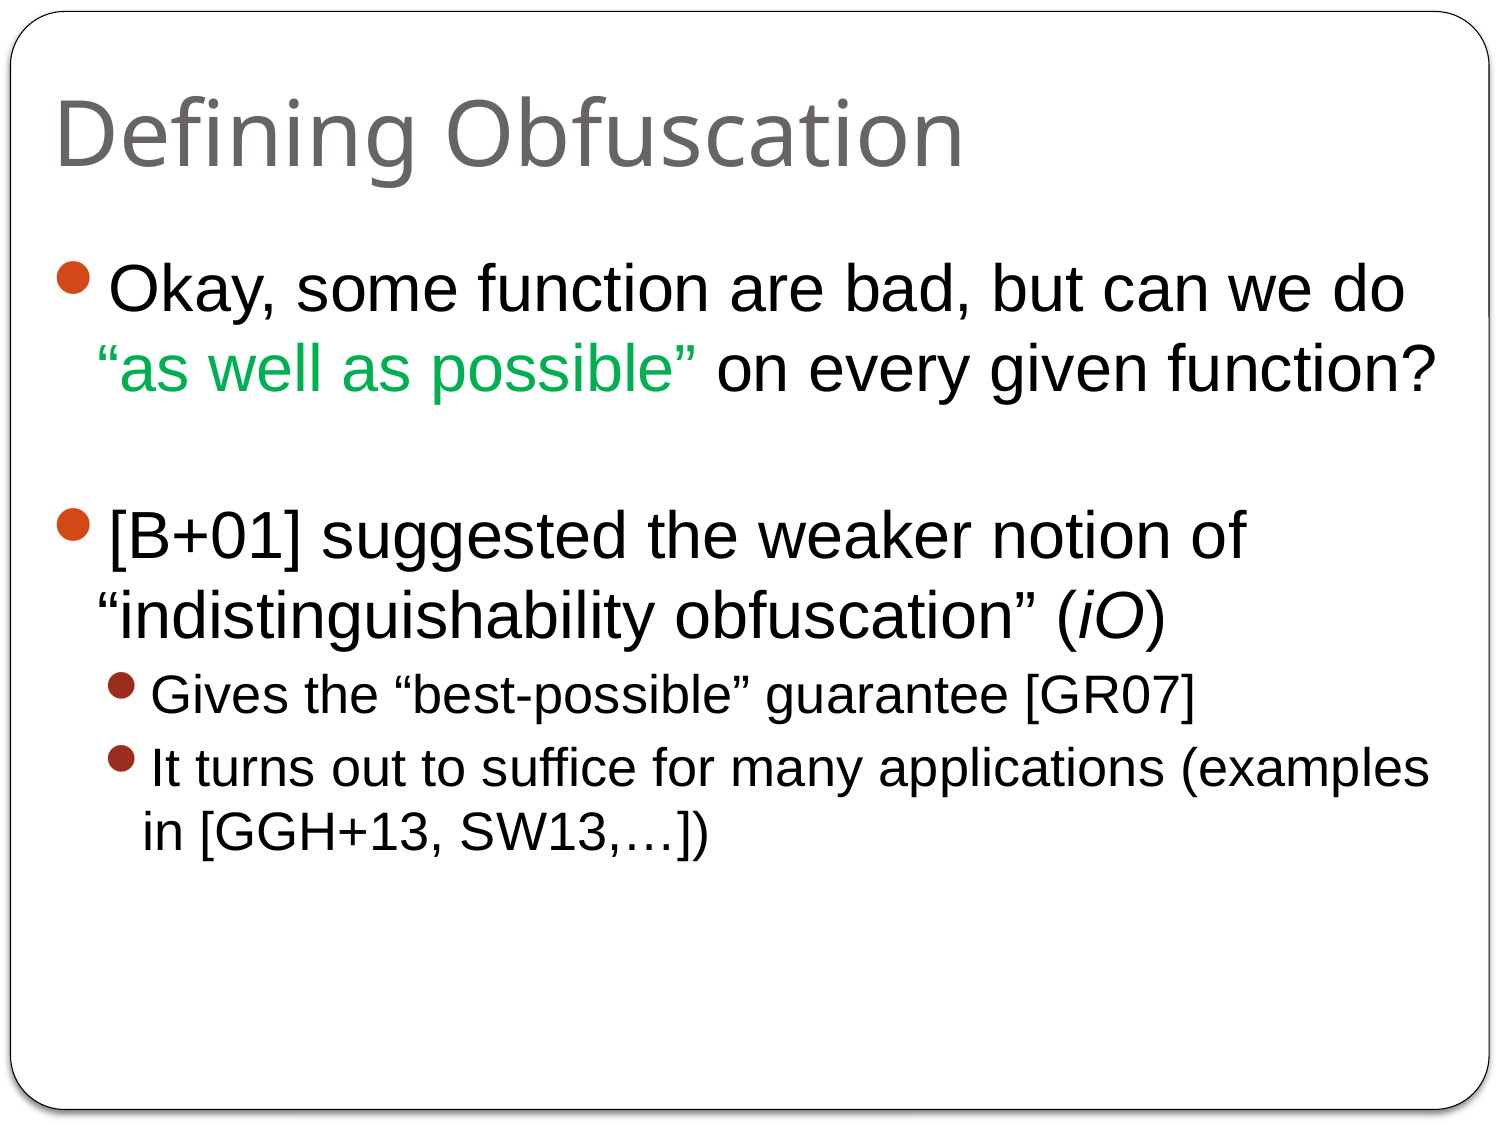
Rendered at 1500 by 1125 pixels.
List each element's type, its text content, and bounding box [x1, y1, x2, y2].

list Okay, some function are bad, but can we do “as well as possible” on every given function? [B+01] suggested the weaker notion of “indistinguishability obfuscation” (iO) Gives the “best-possible” guarantee [GR07] It turns out to suffice for many applications (examples in [GGH+13, SW13,…]) [37, 237, 1475, 1038]
title Defining Obfuscation [37, 12, 1475, 200]
